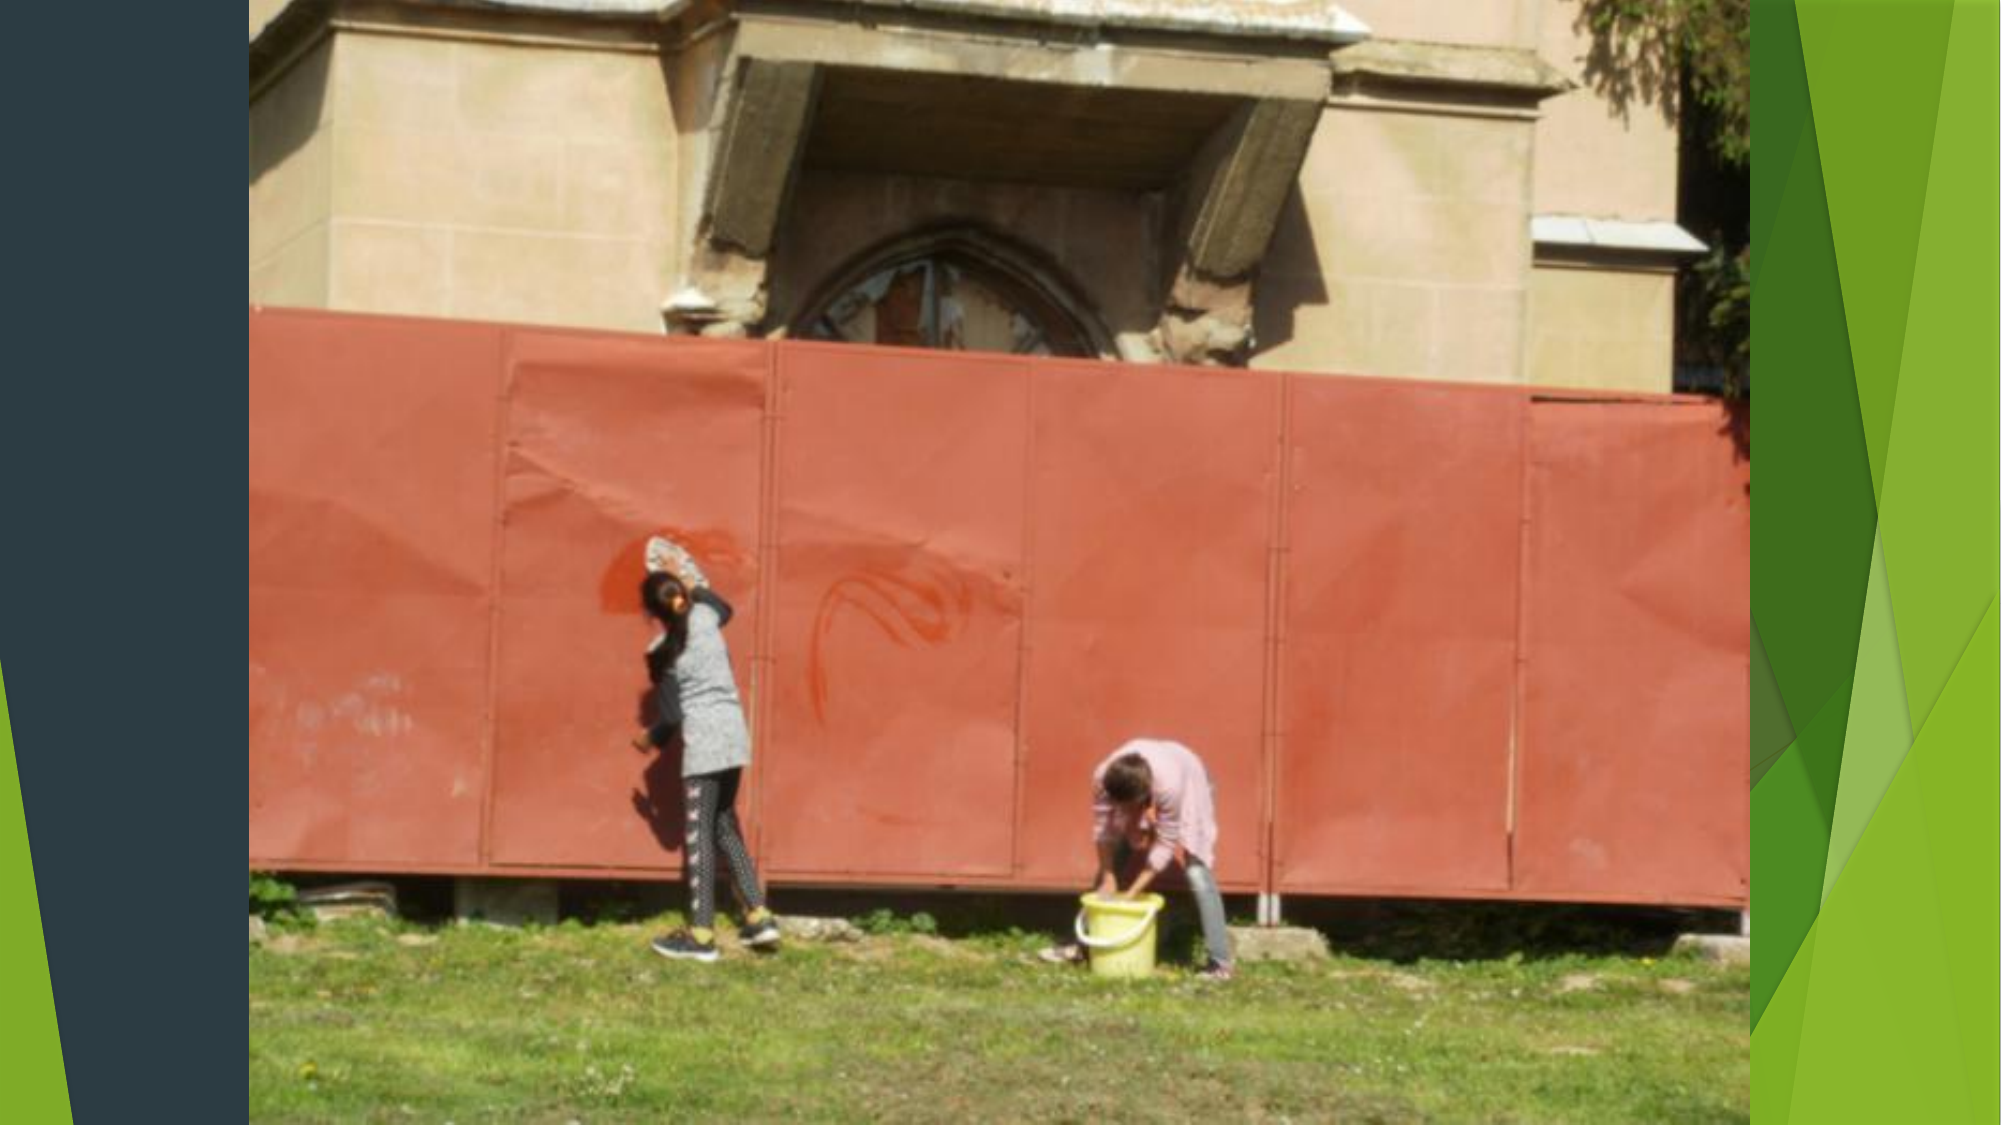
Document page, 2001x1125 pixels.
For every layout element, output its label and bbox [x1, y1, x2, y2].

picture [249, 0, 1751, 1125]
